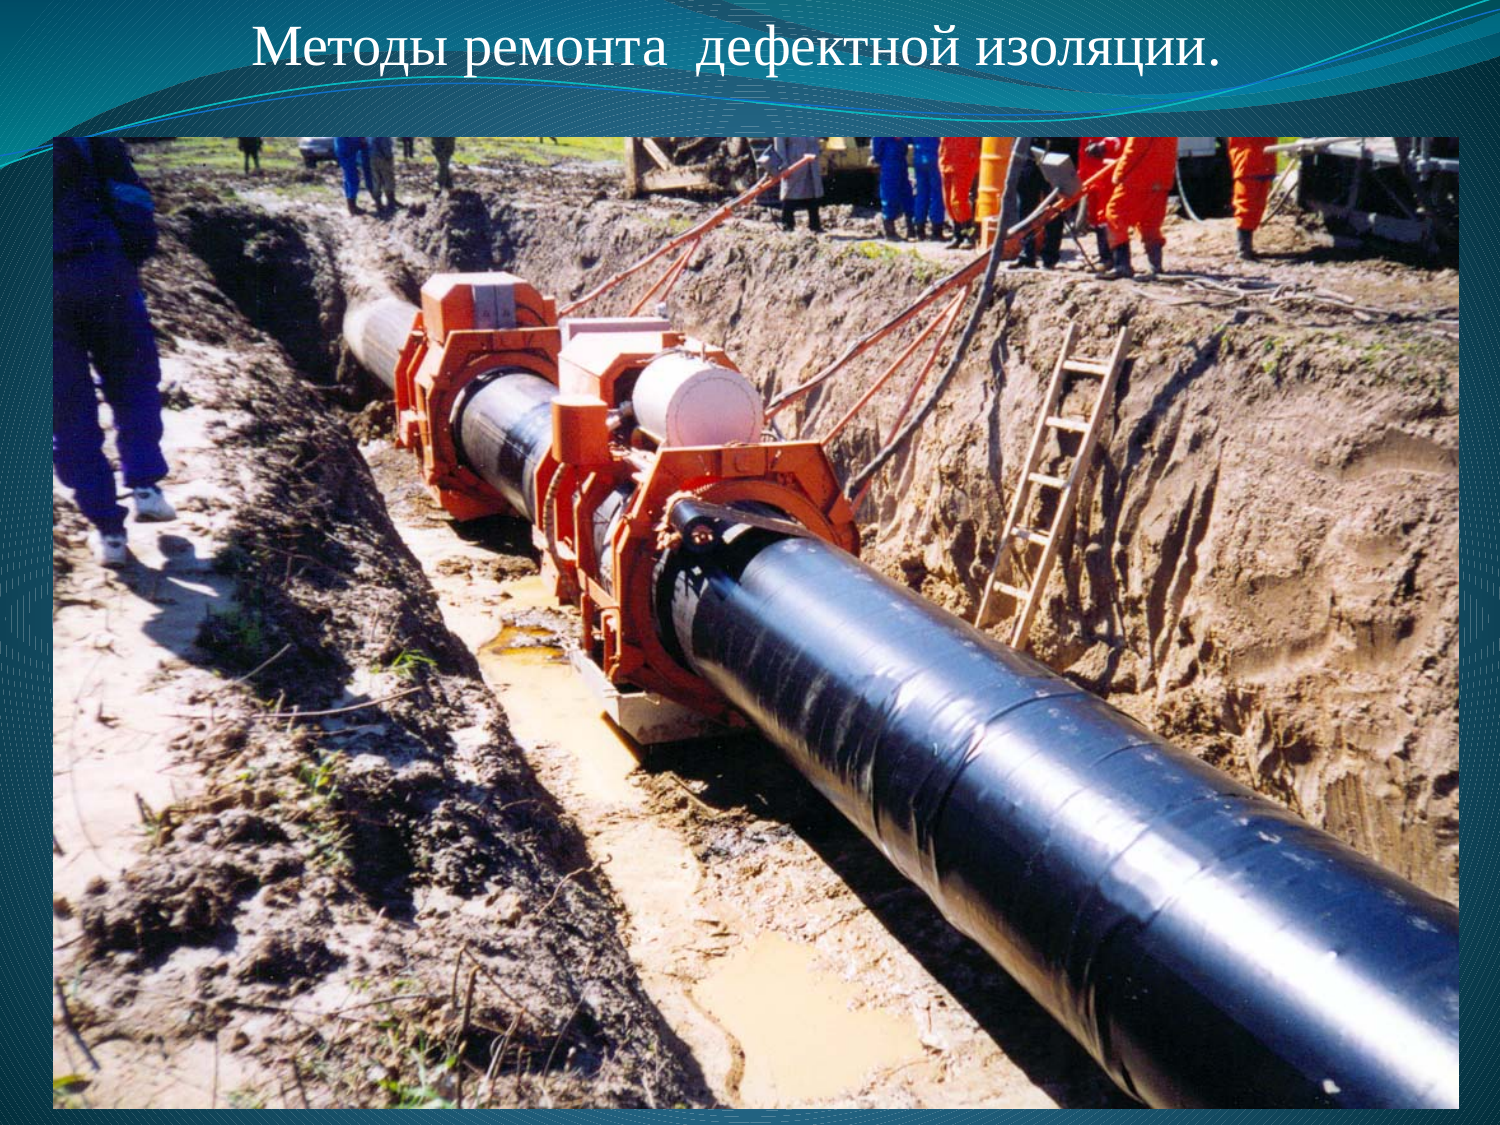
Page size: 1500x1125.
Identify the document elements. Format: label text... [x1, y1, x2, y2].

text_box Методы ремонта дефектной изоляции. [0, 0, 1500, 85]
picture [52, 136, 1460, 1110]
